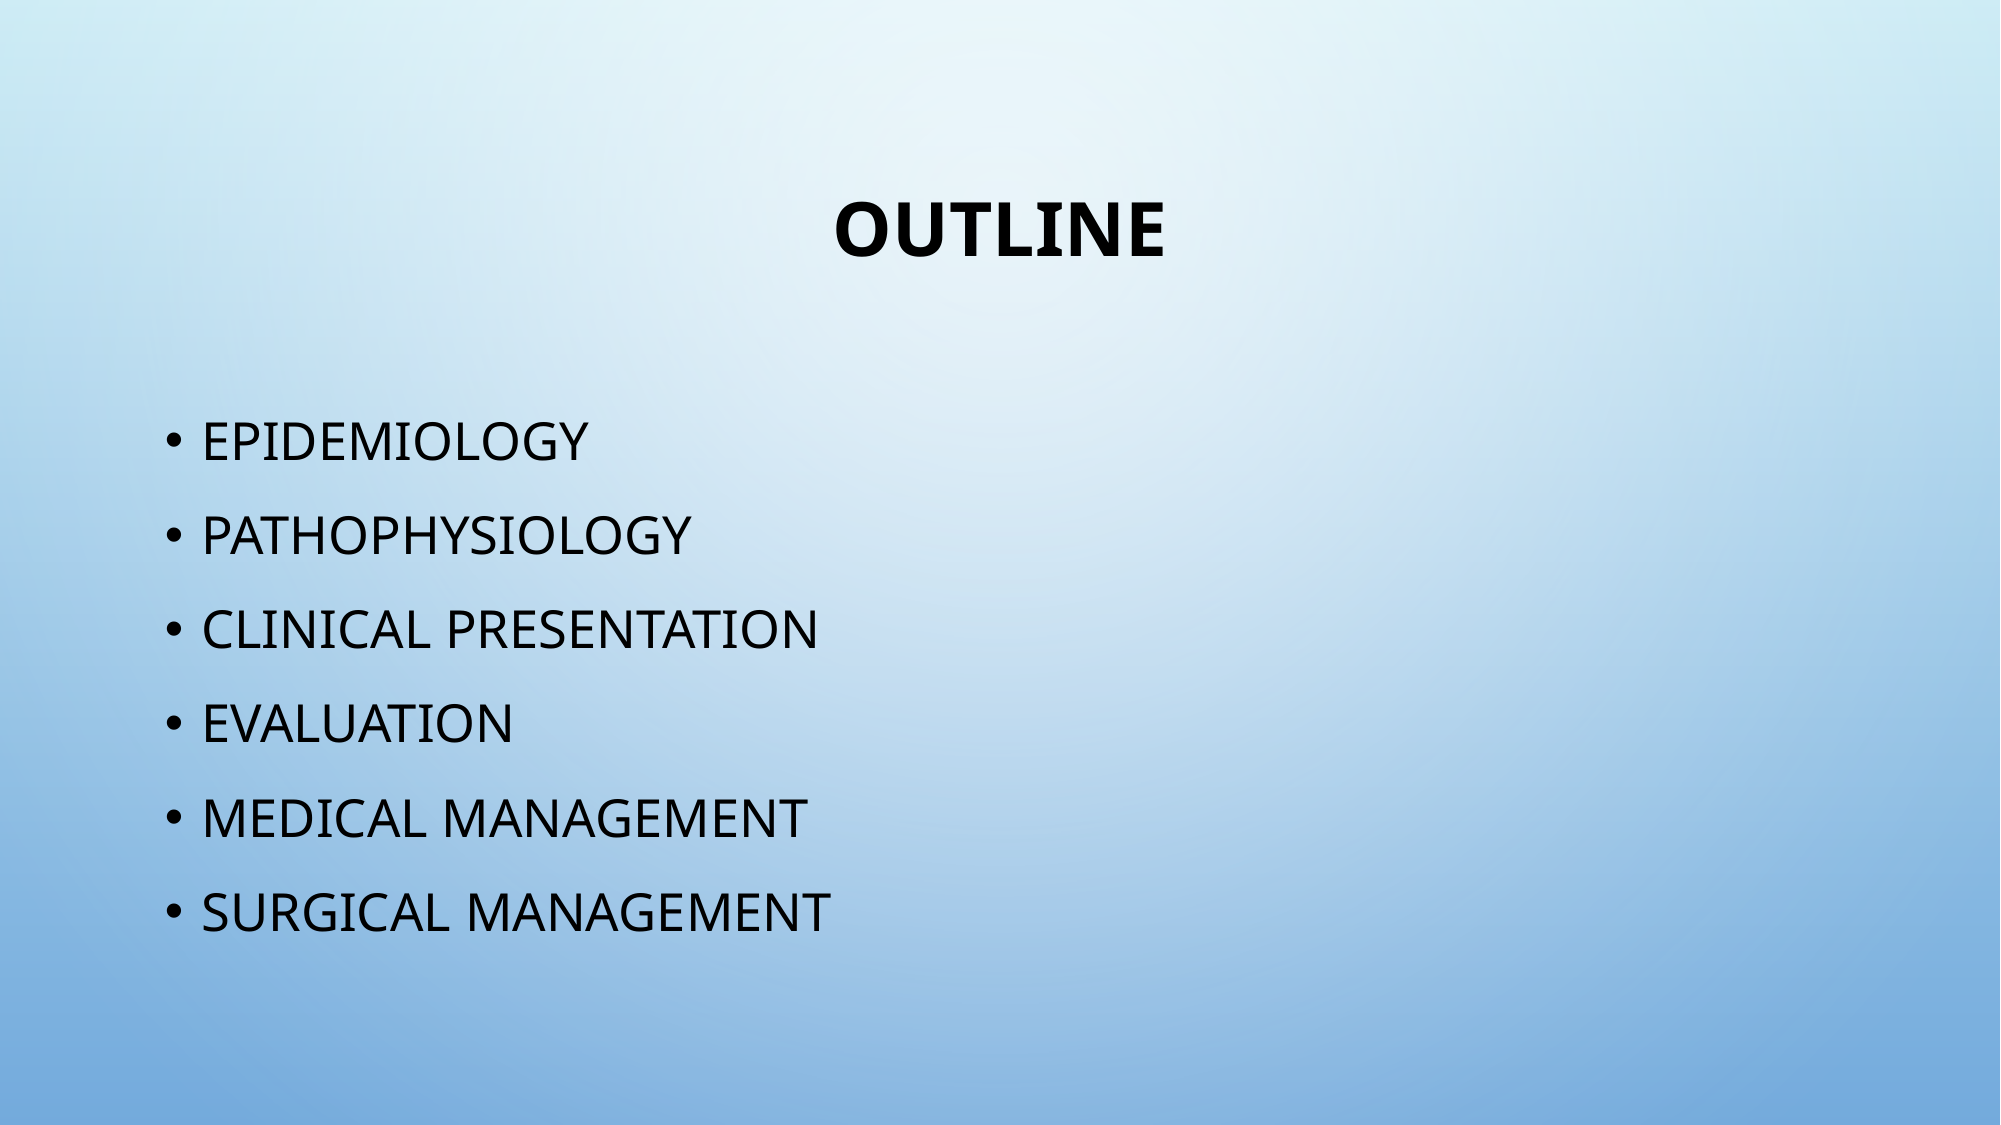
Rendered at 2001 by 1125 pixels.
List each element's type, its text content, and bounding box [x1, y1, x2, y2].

list Epidemiology Pathophysiology Clinical presentation Evaluation Medical management Surgical management [149, 388, 1851, 950]
title Outline [149, 101, 1851, 364]
title [0, 0, 2000, 395]
